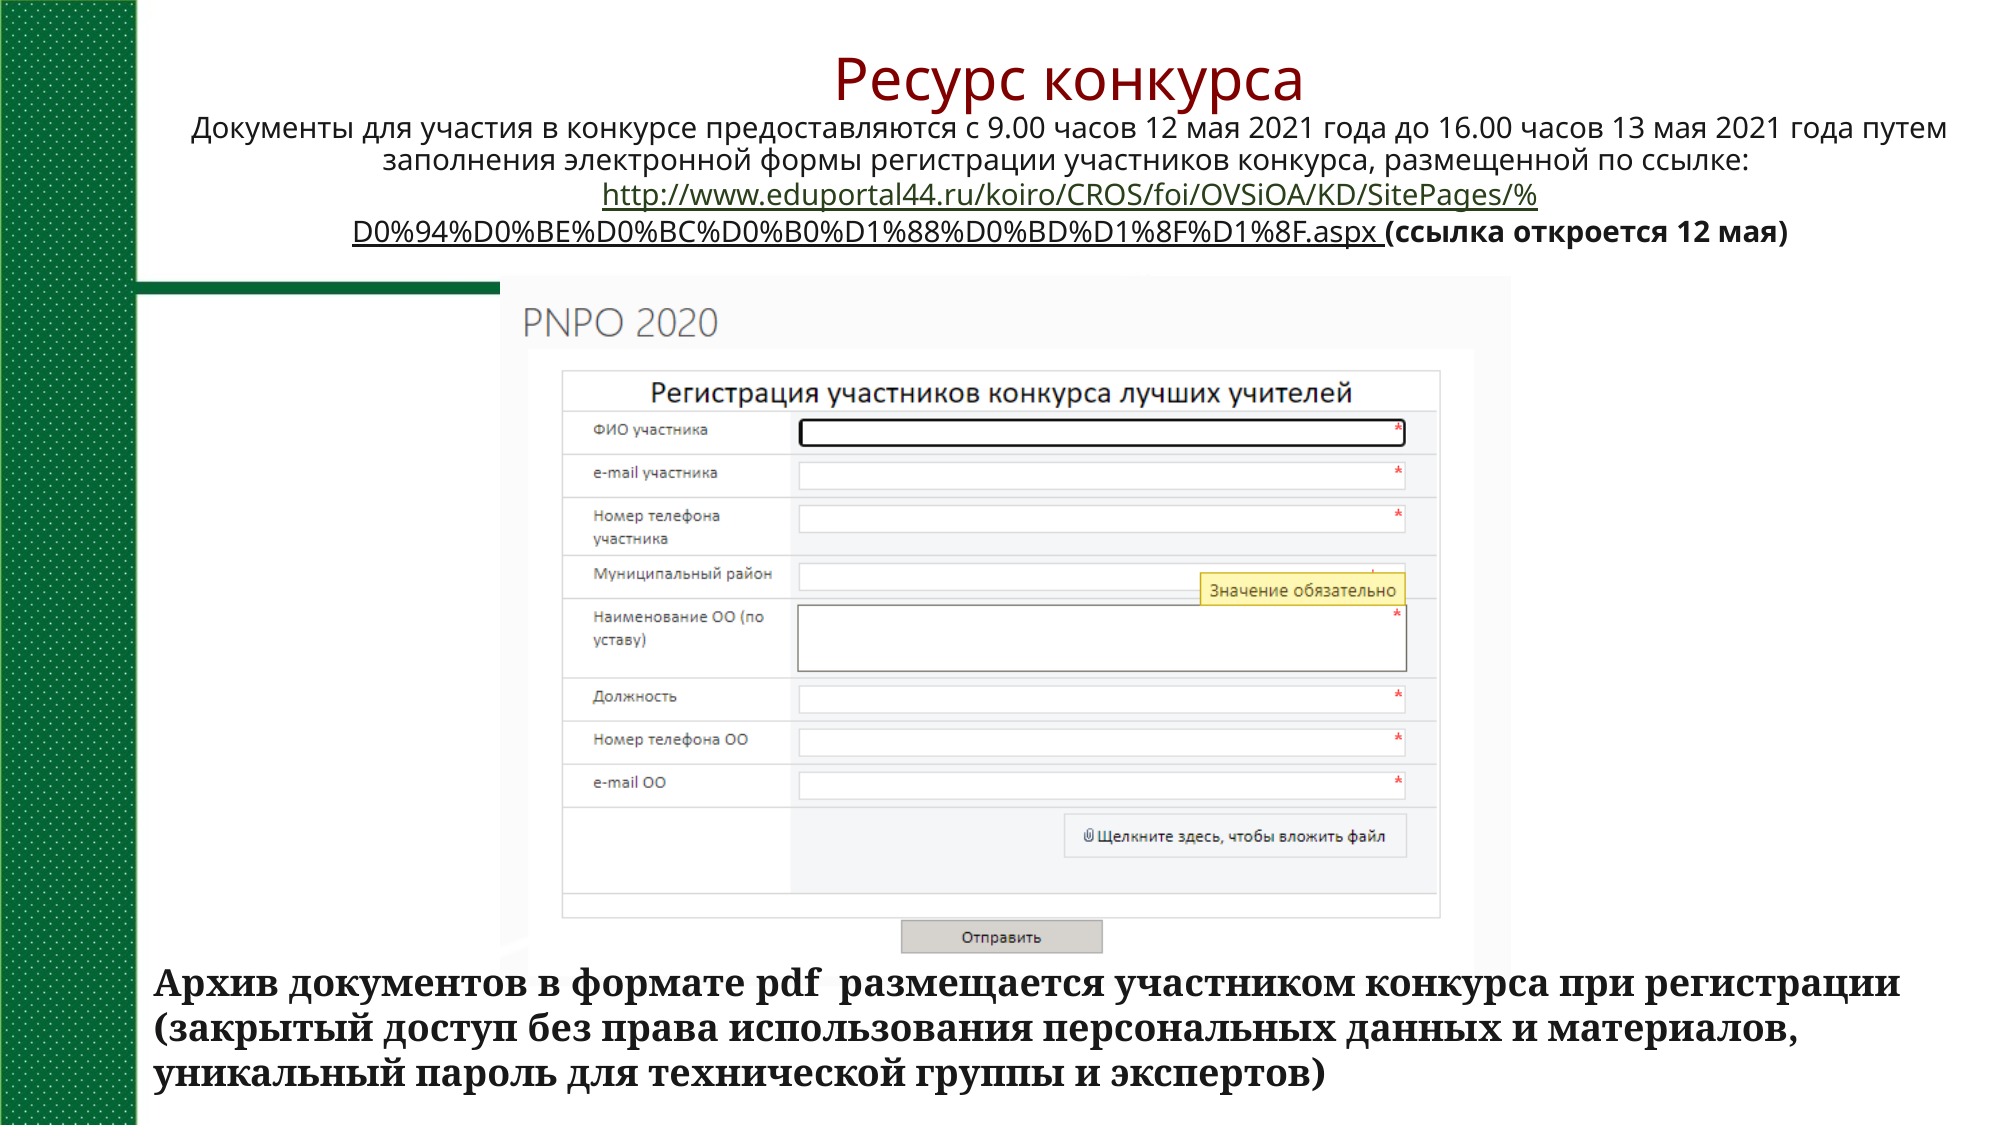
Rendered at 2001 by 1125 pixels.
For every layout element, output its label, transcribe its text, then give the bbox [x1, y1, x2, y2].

text_box Архив документов в формате pdf размещается участником конкурса при регистрации (закрытый доступ без права использования персональных данных и материалов, уникальный пароль для технической группы и экспертов) [138, 951, 2000, 1101]
picture [0, 0, 2001, 1125]
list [500, 276, 1511, 986]
title Ресурс конкурса Документы для участия в конкурсе предоставляются с 9.00 часов 12 мая 2021 года до 16.00 часов 13 мая 2021 года путем заполнения электронной формы регистрации участников конкурса, размещенной по ссылке: http://www.eduportal44.ru/koiro/CROS/foi/OVSiOA/KD/SitePages/%D0%94%D0%BE%D0%BC%D0%B0%D1%88%D0%BD%D1%8F%D1%8F.aspx (ссылка откроется 12 мая) [138, 40, 2000, 258]
